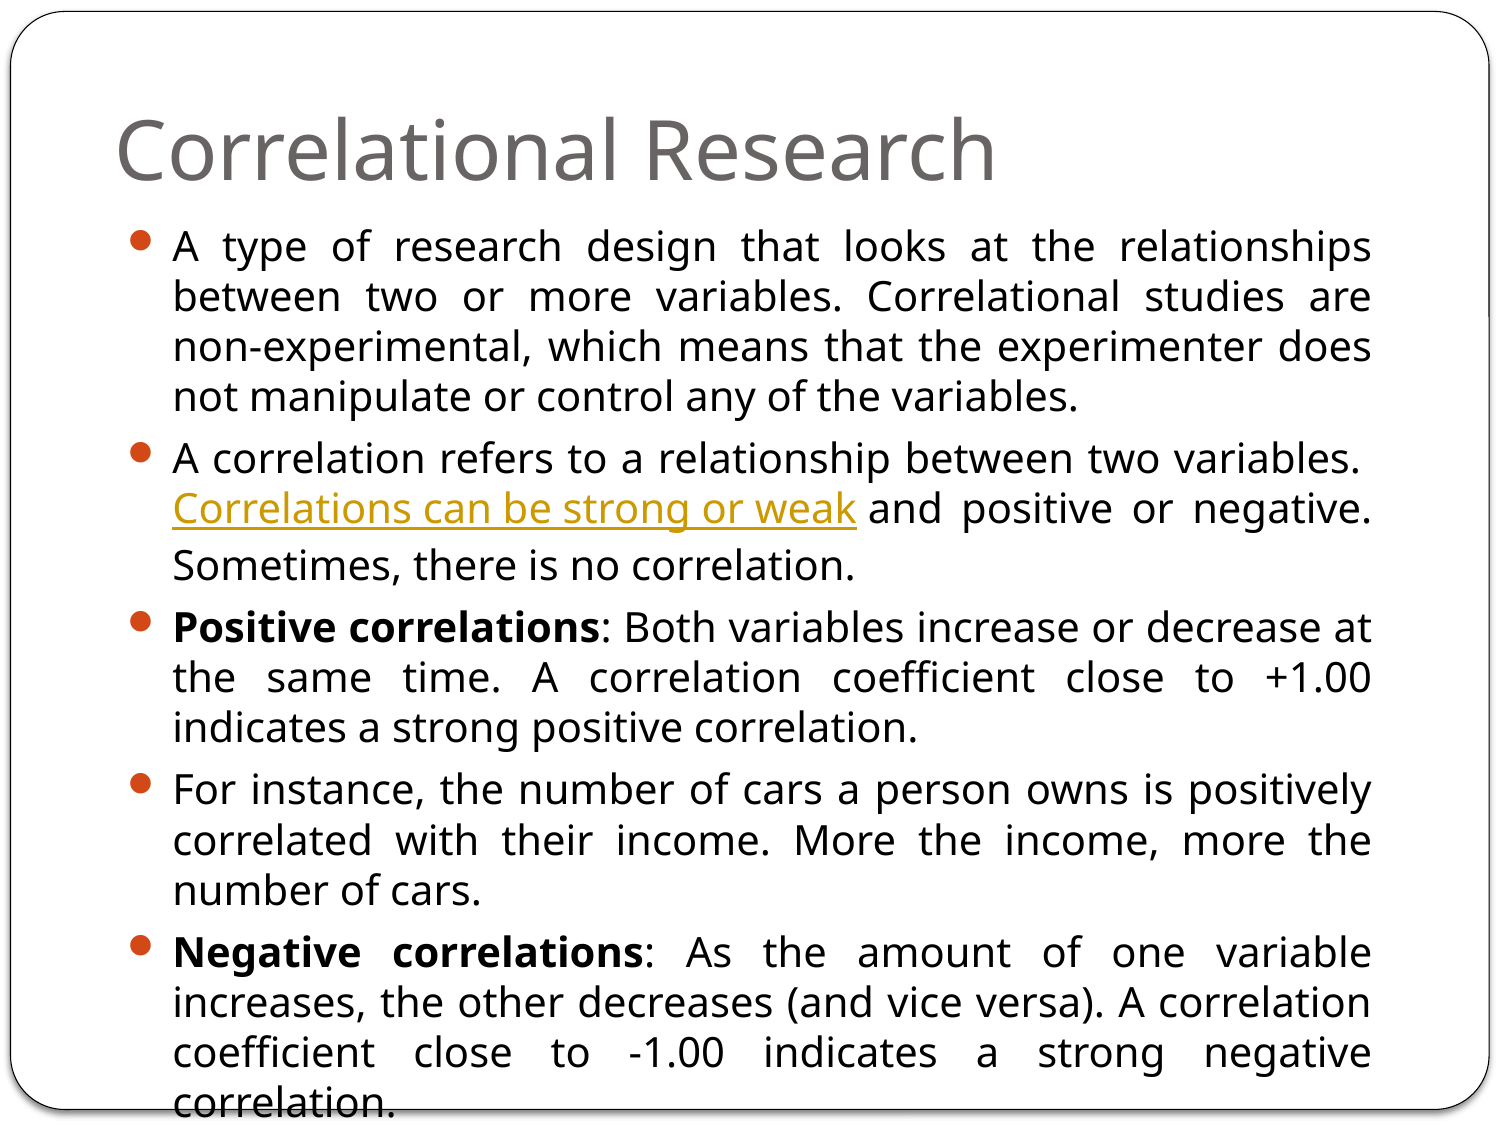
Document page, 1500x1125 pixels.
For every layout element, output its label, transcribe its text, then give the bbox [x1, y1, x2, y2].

title Correlational Research [99, 24, 1375, 213]
list A type of research design that looks at the relationships between two or more variables. Correlational studies are non-experimental, which means that the experimenter does not manipulate or control any of the variables. A correlation refers to a relationship between two variables. Correlations can be strong or weak and positive or negative. Sometimes, there is no correlation. Positive correlations: Both variables increase or decrease at the same time. A correlation coefficient close to +1.00 indicates a strong positive correlation. For instance, the number of cars a person owns is positively correlated with their income. More the income, more the number of cars. Negative correlations: As the amount of one variable increases, the other decreases (and vice versa). A correlation coefficient close to -1.00 indicates a strong negative correlation. [112, 212, 1388, 963]
